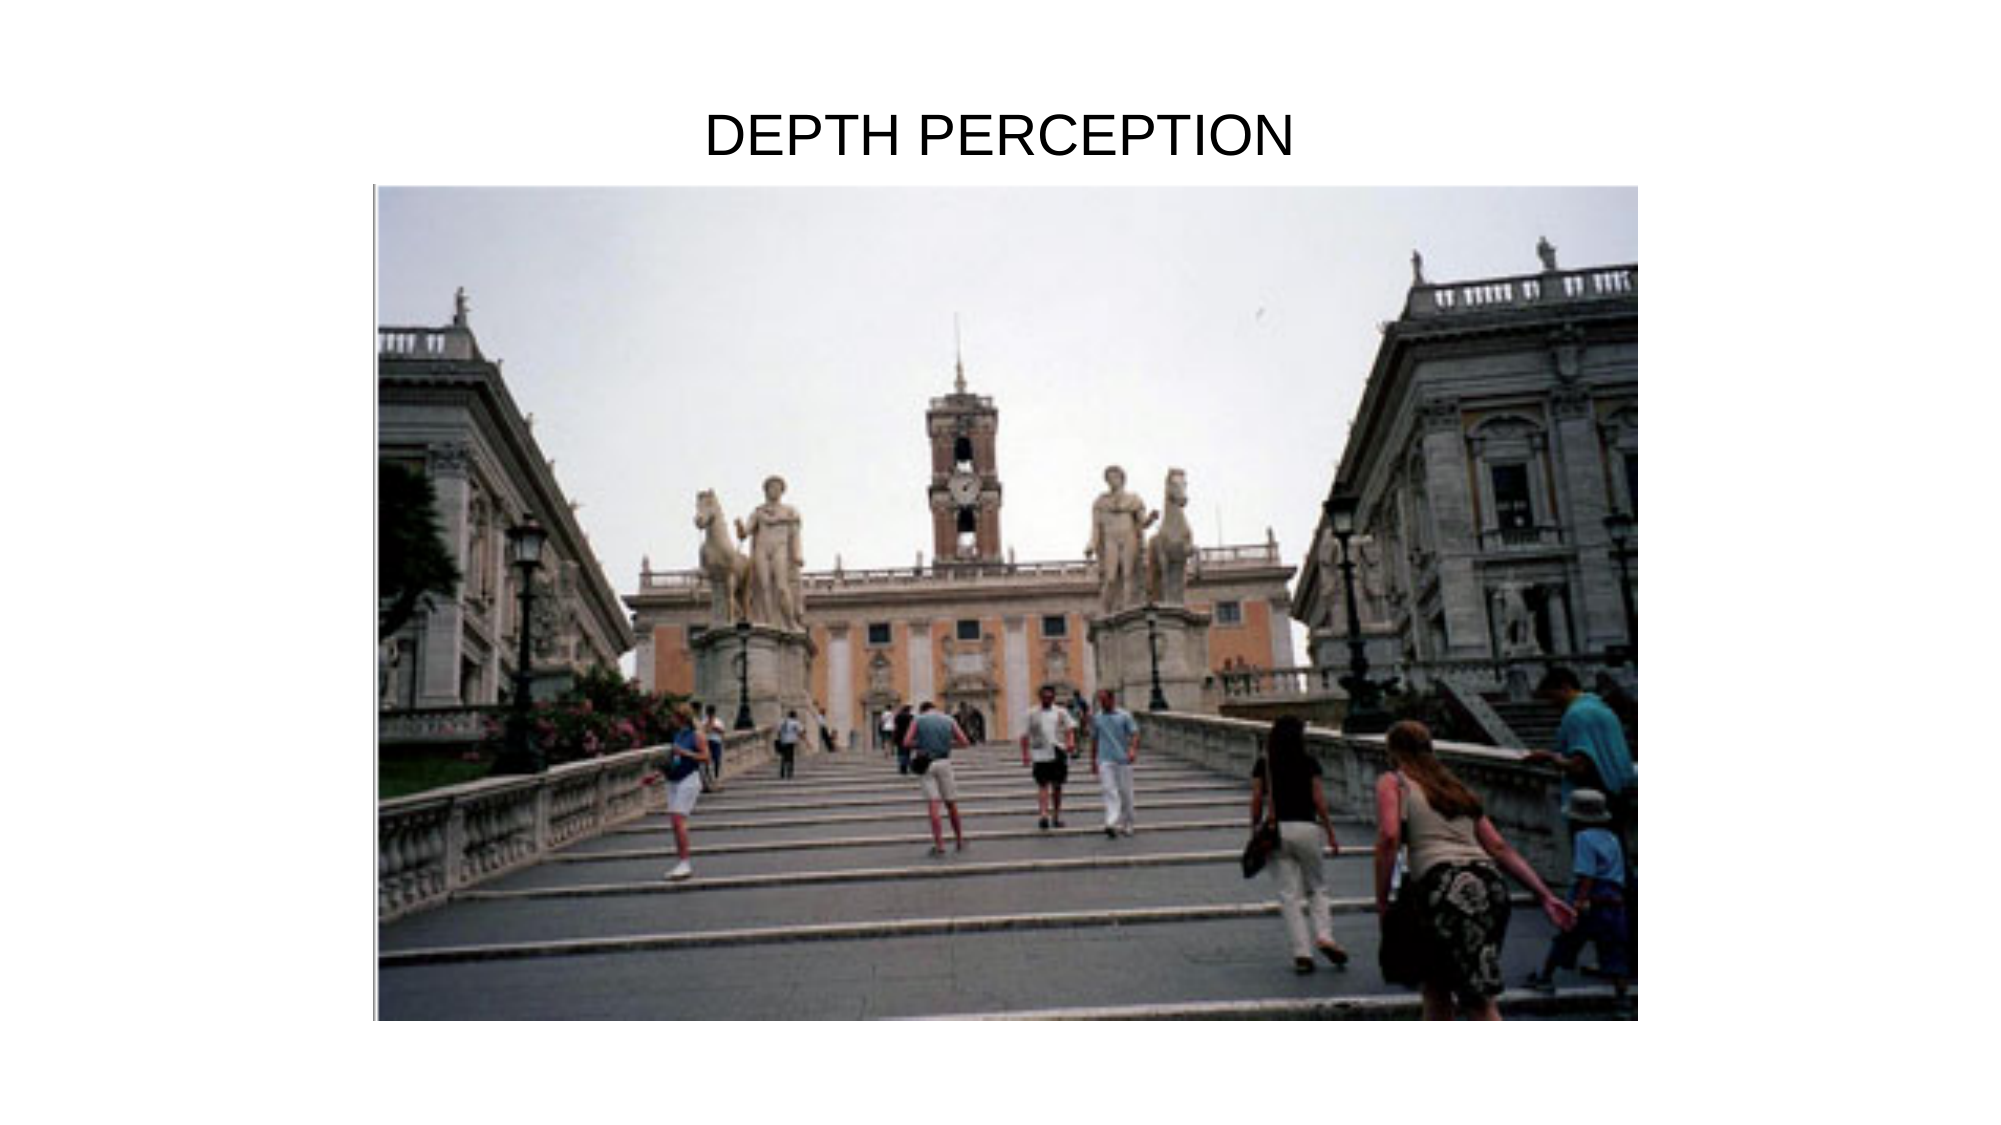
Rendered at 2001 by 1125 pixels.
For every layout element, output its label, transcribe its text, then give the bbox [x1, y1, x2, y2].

picture [373, 184, 1638, 1021]
text_box DEPTH PERCEPTION [362, 90, 1627, 175]
